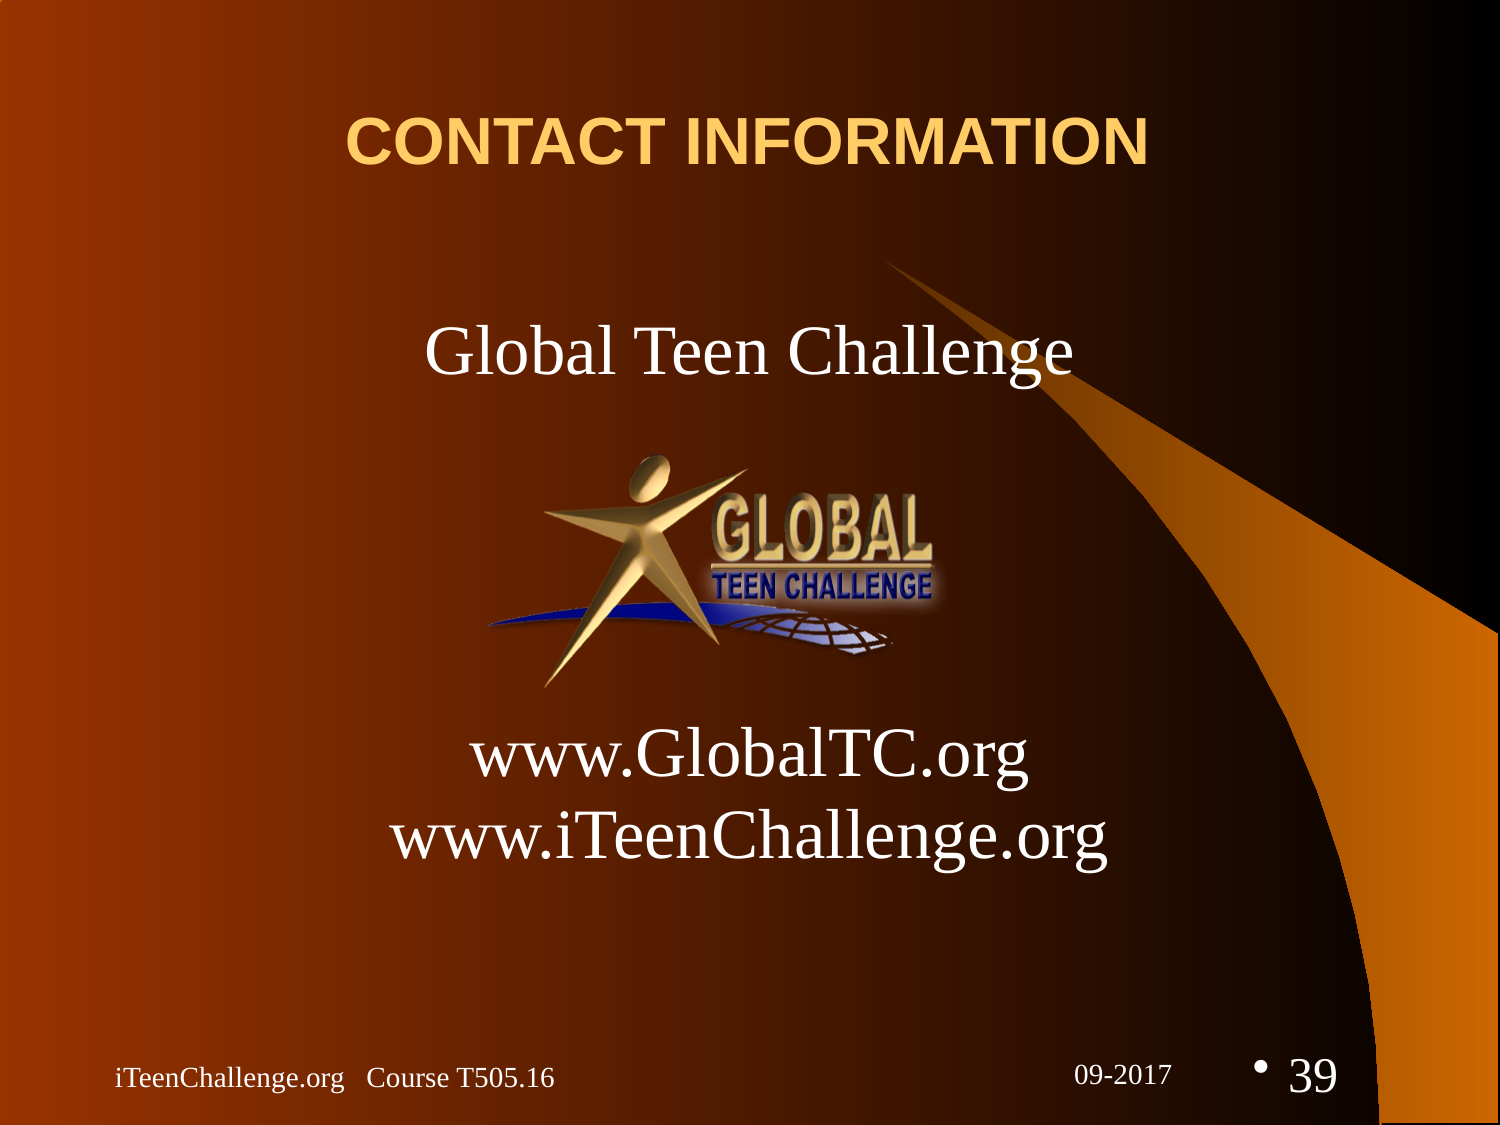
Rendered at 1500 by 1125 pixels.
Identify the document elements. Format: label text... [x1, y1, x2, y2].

footer iTeenChallenge.org Course T505.16 [99, 1049, 901, 1103]
title CONTACT INFORMATION [84, 62, 1411, 213]
slide_number 39 [1237, 1042, 1401, 1103]
picture [449, 395, 1051, 730]
list Global Teen Challenge www.GlobalTC.org www.iTeenChallenge.org [75, 312, 1425, 988]
slide_number 09-2017 [937, 1042, 1188, 1103]
